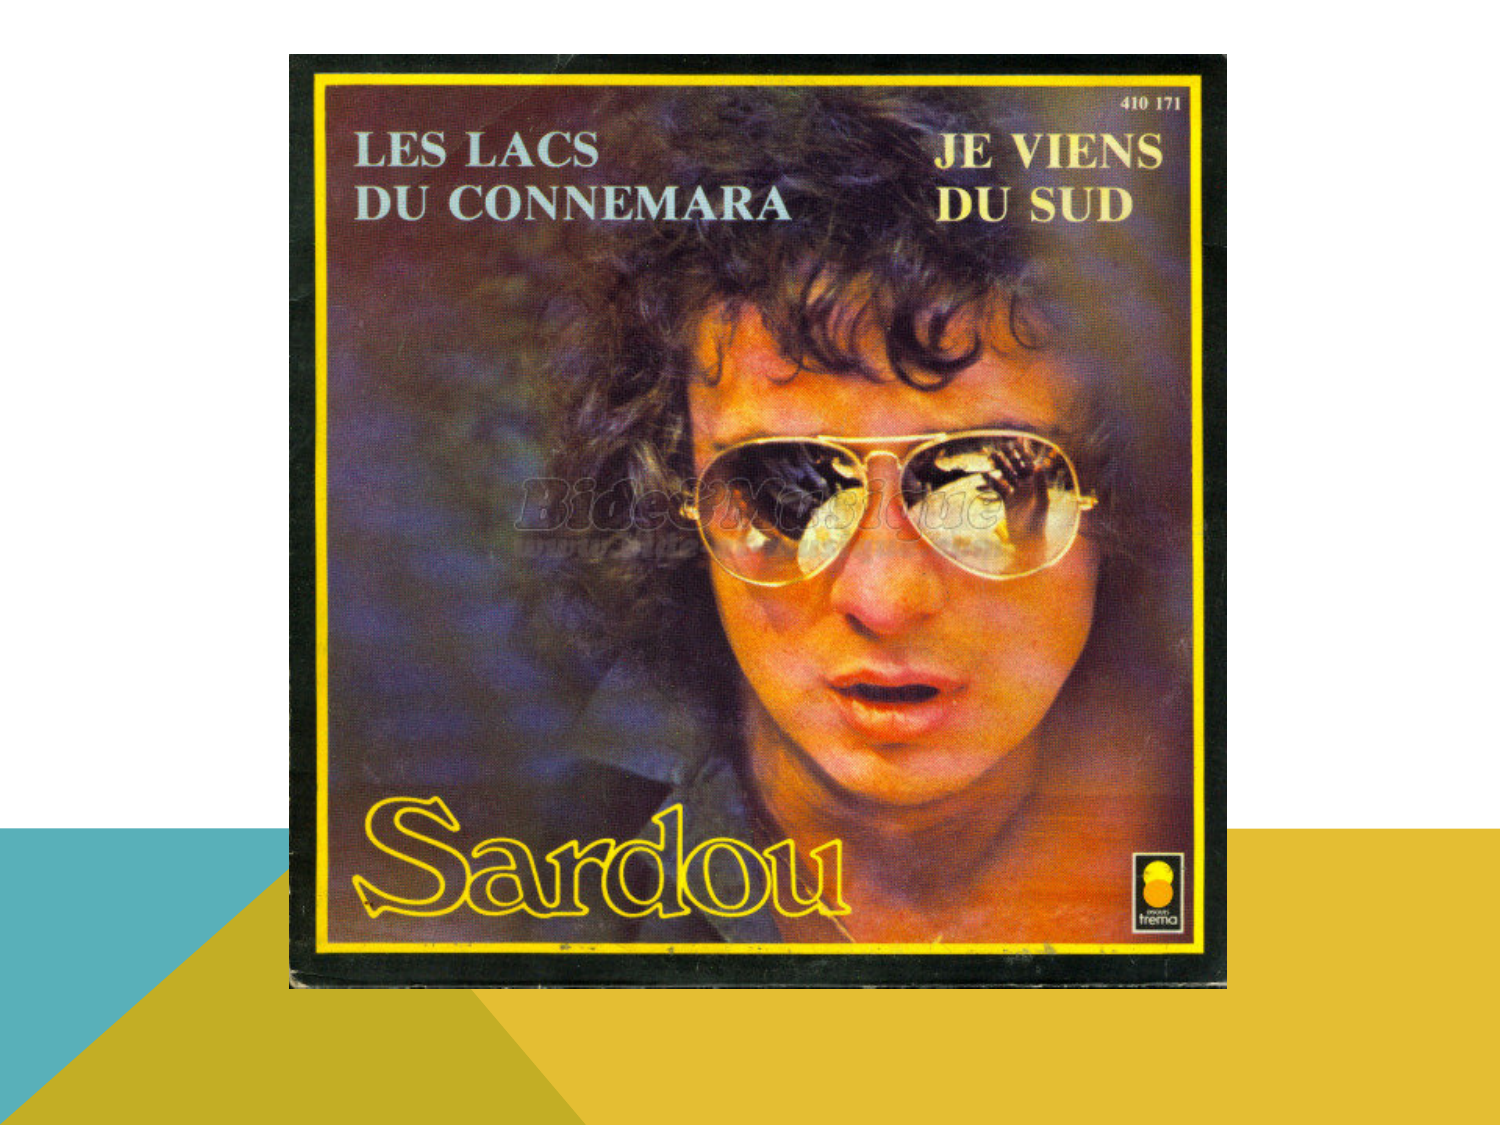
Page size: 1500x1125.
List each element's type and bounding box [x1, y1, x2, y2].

picture [289, 54, 1228, 990]
